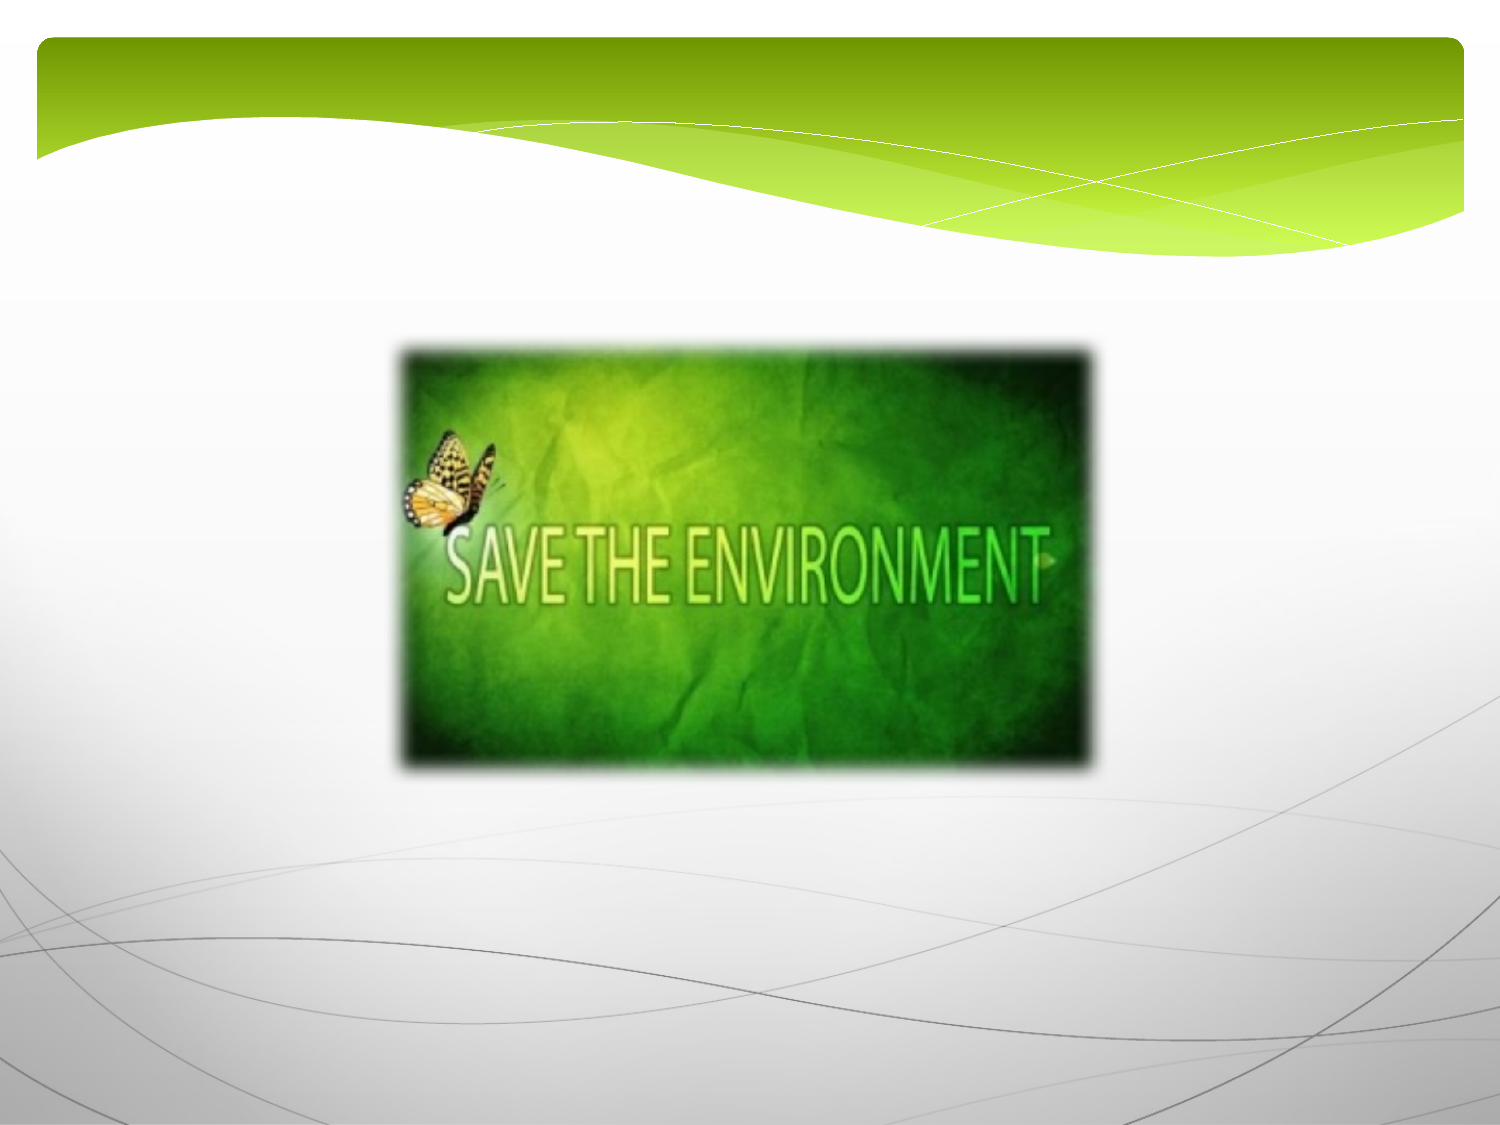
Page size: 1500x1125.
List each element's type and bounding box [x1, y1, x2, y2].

picture [383, 331, 1110, 786]
